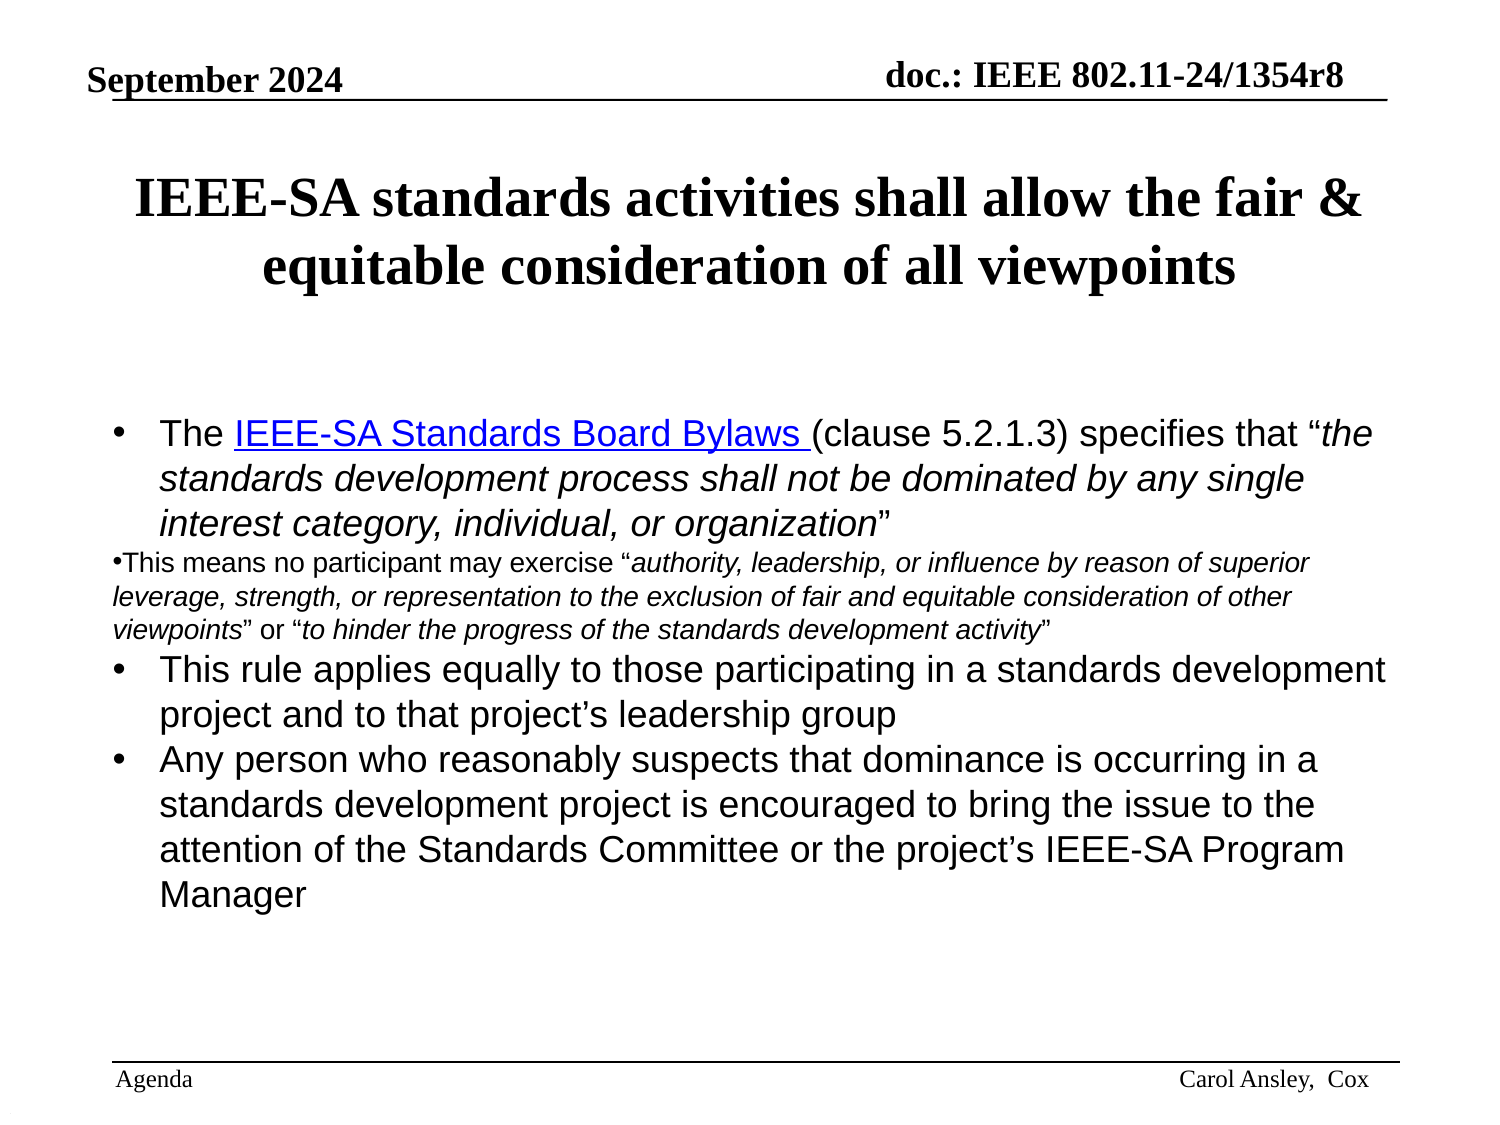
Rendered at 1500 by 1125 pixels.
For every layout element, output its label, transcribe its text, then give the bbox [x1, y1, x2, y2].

list The IEEE-SA Standards Board Bylaws (clause 5.2.1.3) specifies that “the standards development process shall not be dominated by any single interest category, individual, or organization” This means no participant may exercise “authority, leadership, or influence by reason of superior leverage, strength, or representation to the exclusion of fair and equitable consideration of other viewpoints” or “to hinder the progress of the standards development activity” This rule applies equally to those participating in a standards development project and to that project’s leadership group Any person who reasonably suspects that dominance is occurring in a standards development project is encouraged to bring the issue to the attention of the Standards Committee or the project’s IEEE-SA Program Manager [111, 324, 1388, 1001]
title IEEE-SA standards activities shall allow the fair & equitable consideration of all viewpoints [111, 139, 1388, 316]
